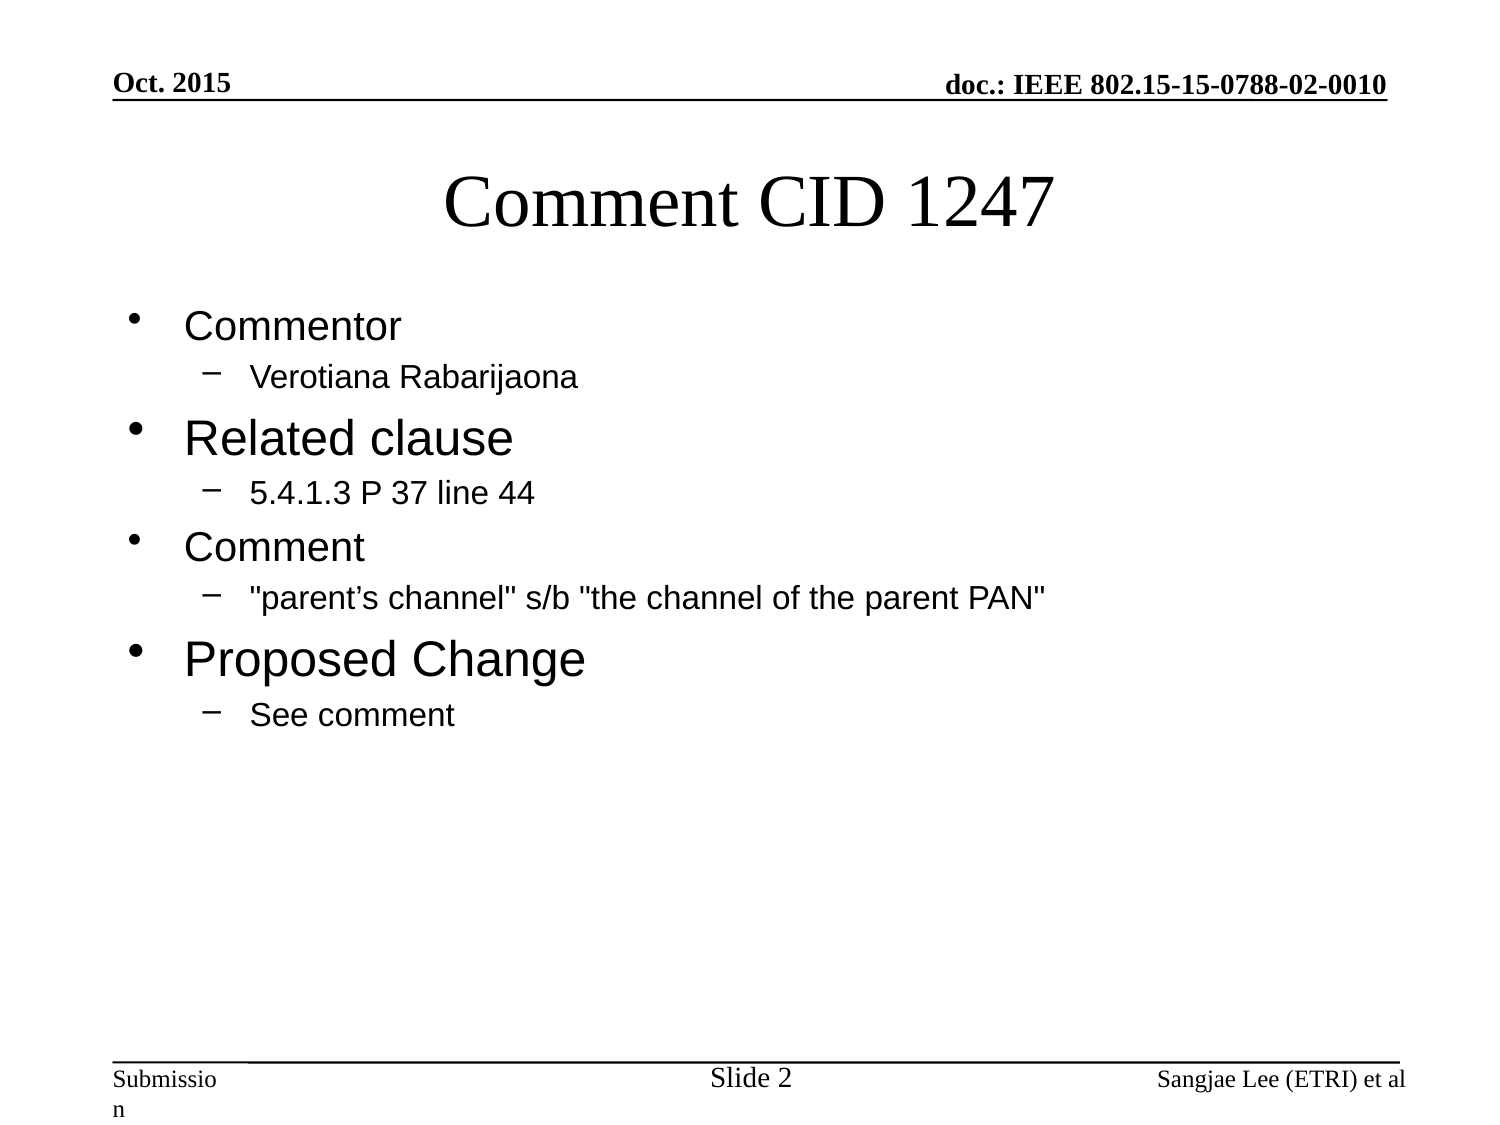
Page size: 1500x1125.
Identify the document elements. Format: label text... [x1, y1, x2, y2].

slide_number Slide 2 [619, 1058, 883, 1095]
list Commentor Verotiana Rabarijaona Related clause 5.4.1.3 P 37 line 44 Comment "parent’s channel" s/b "the channel of the parent PAN" Proposed Change See comment [112, 290, 1400, 1001]
footer Sangjae Lee (ETRI) et al [899, 1061, 1413, 1093]
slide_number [112, 62, 376, 99]
title Comment CID 1247 [112, 125, 1388, 268]
